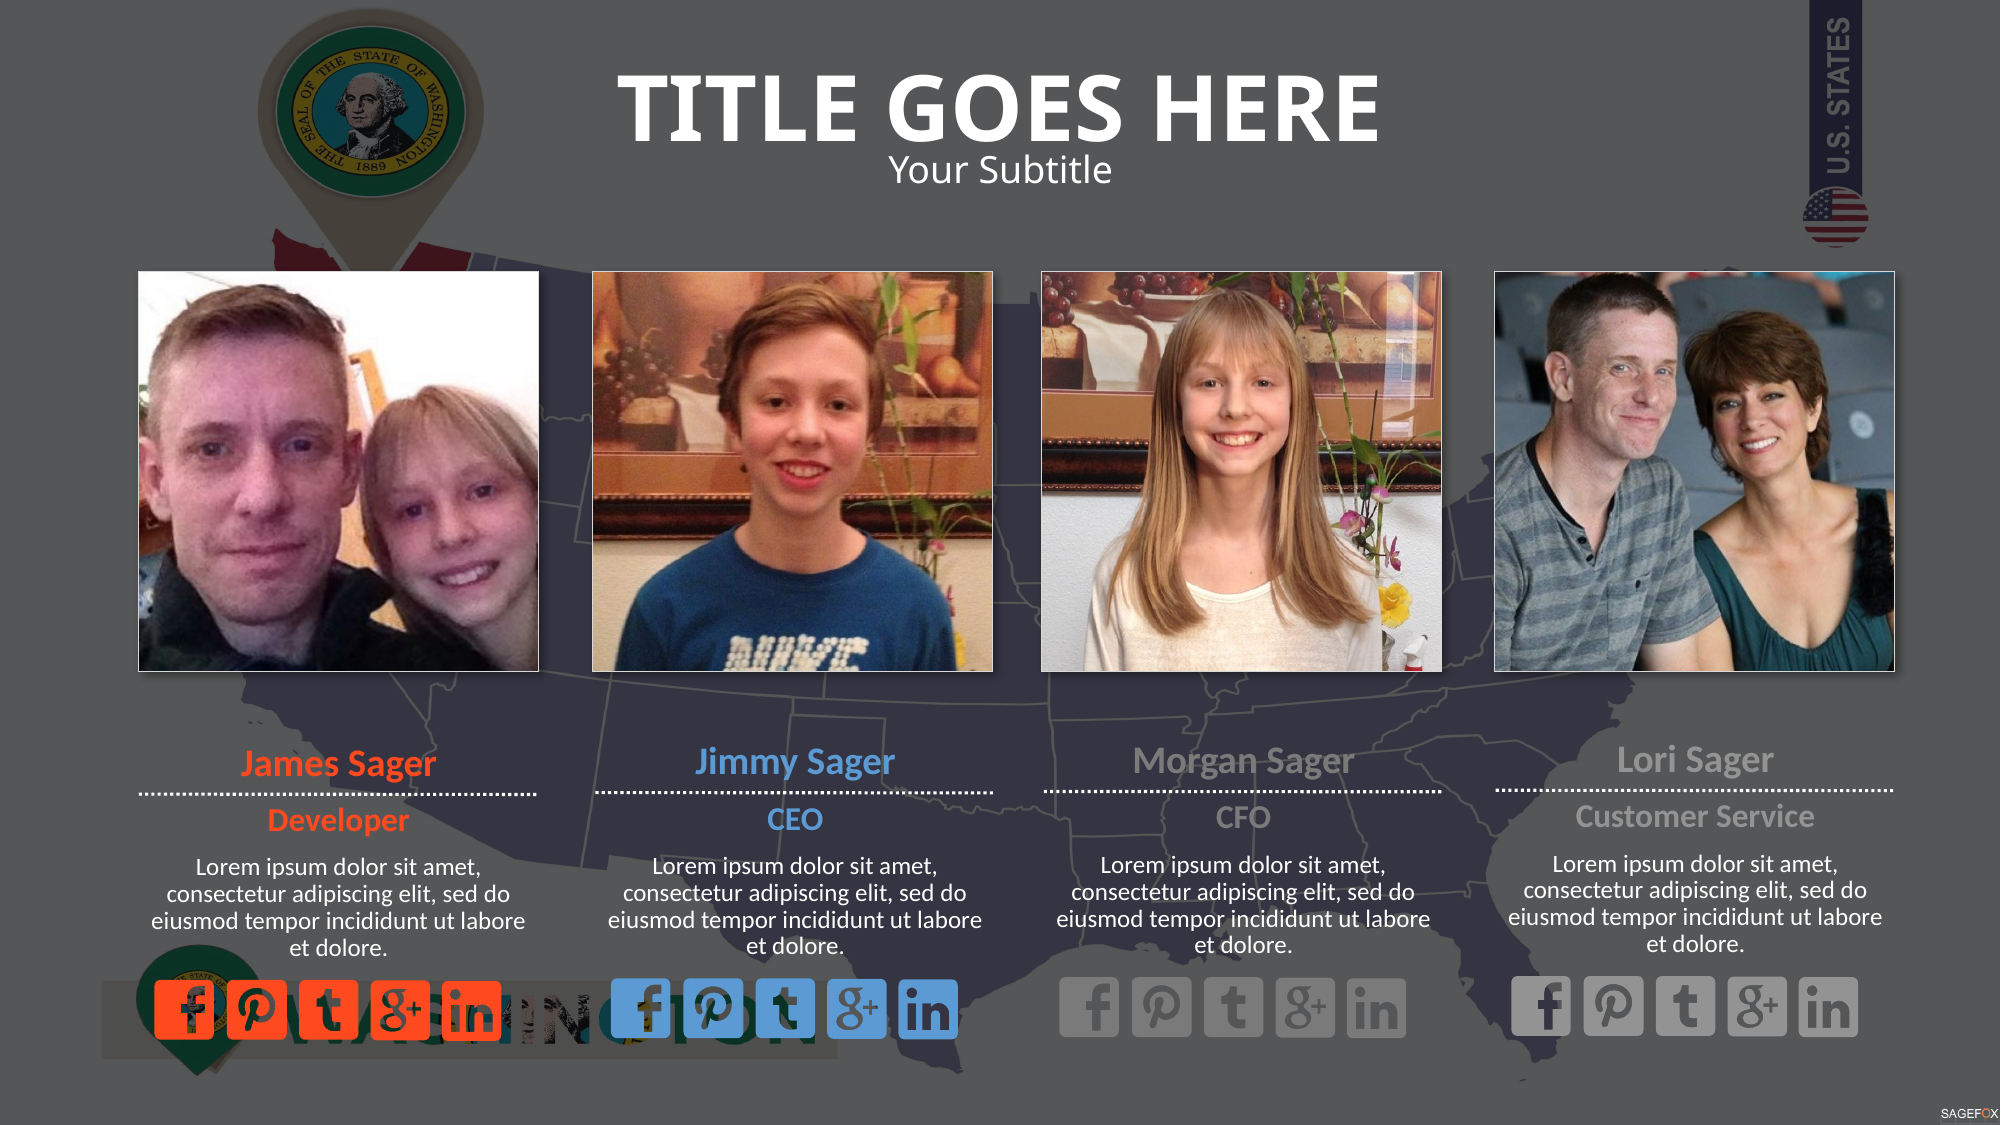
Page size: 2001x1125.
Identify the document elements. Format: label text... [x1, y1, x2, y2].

text_box [1040, 270, 1442, 672]
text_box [1511, 976, 1859, 1038]
text_box [591, 270, 993, 672]
text_box Developer [163, 799, 514, 842]
text_box [138, 270, 540, 672]
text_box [1059, 977, 1407, 1039]
text_box Lorem ipsum dolor sit amet, consectetur adipiscing elit, sed do eiusmod tempor incididunt ut labore et dolore. [138, 854, 539, 968]
text_box James Sager [163, 742, 514, 785]
picture [1940, 0, 2001, 1125]
text_box Jimmy Sager [620, 740, 971, 784]
text_box Morgan Sager [1068, 739, 1419, 782]
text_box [154, 979, 502, 1041]
text_box Customer Service [1520, 796, 1871, 839]
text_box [548, 42, 1452, 199]
text_box Lori Sager [1520, 738, 1871, 781]
text_box Lorem ipsum dolor sit amet, consectetur adipiscing elit, sed do eiusmod tempor incididunt ut labore et dolore. [1043, 851, 1444, 965]
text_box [610, 978, 958, 1040]
text_box [1494, 271, 1896, 673]
text_box Lorem ipsum dolor sit amet, consectetur adipiscing elit, sed do eiusmod tempor incididunt ut labore et dolore. [1495, 850, 1896, 964]
text_box CEO [620, 798, 971, 841]
text_box Lorem ipsum dolor sit amet, consectetur adipiscing elit, sed do eiusmod tempor incididunt ut labore et dolore. [595, 852, 996, 966]
text_box CFO [1068, 797, 1419, 840]
